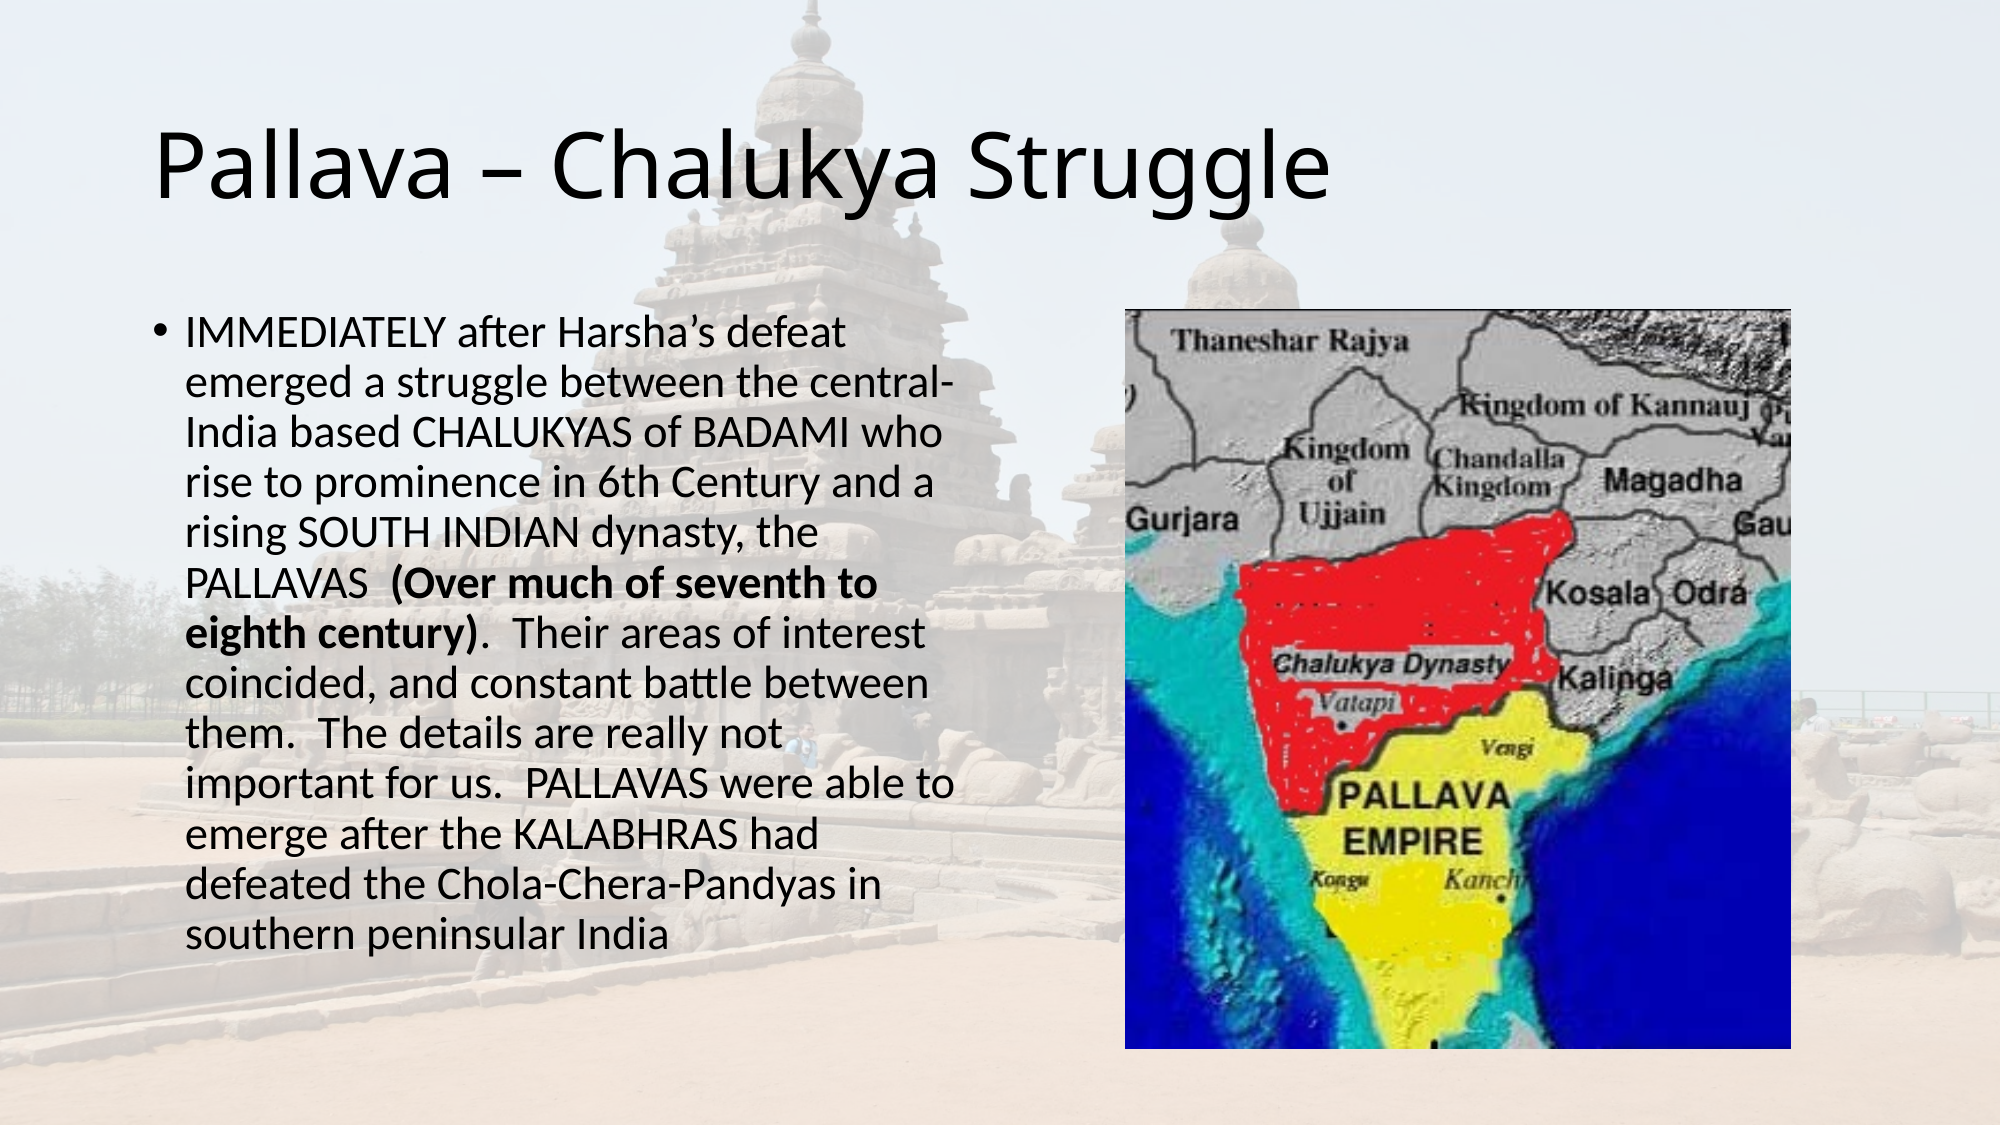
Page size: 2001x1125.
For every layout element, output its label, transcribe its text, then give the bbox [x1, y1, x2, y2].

list IMMEDIATELY after Harsha’s defeat emerged a struggle between the central-India based CHALUKYAS of BADAMI who rise to prominence in 6th Century and a rising SOUTH INDIAN dynasty, the PALLAVAS (Over much of seventh to eighth century). Their areas of interest coincided, and constant battle between them. The details are really not important for us. PALLAVAS were able to emerge after the KALABHRAS had defeated the Chola-Chera-Pandyas in southern peninsular India [137, 299, 988, 1014]
title Pallava – Chalukya Struggle [137, 59, 1863, 278]
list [1124, 309, 1791, 1049]
